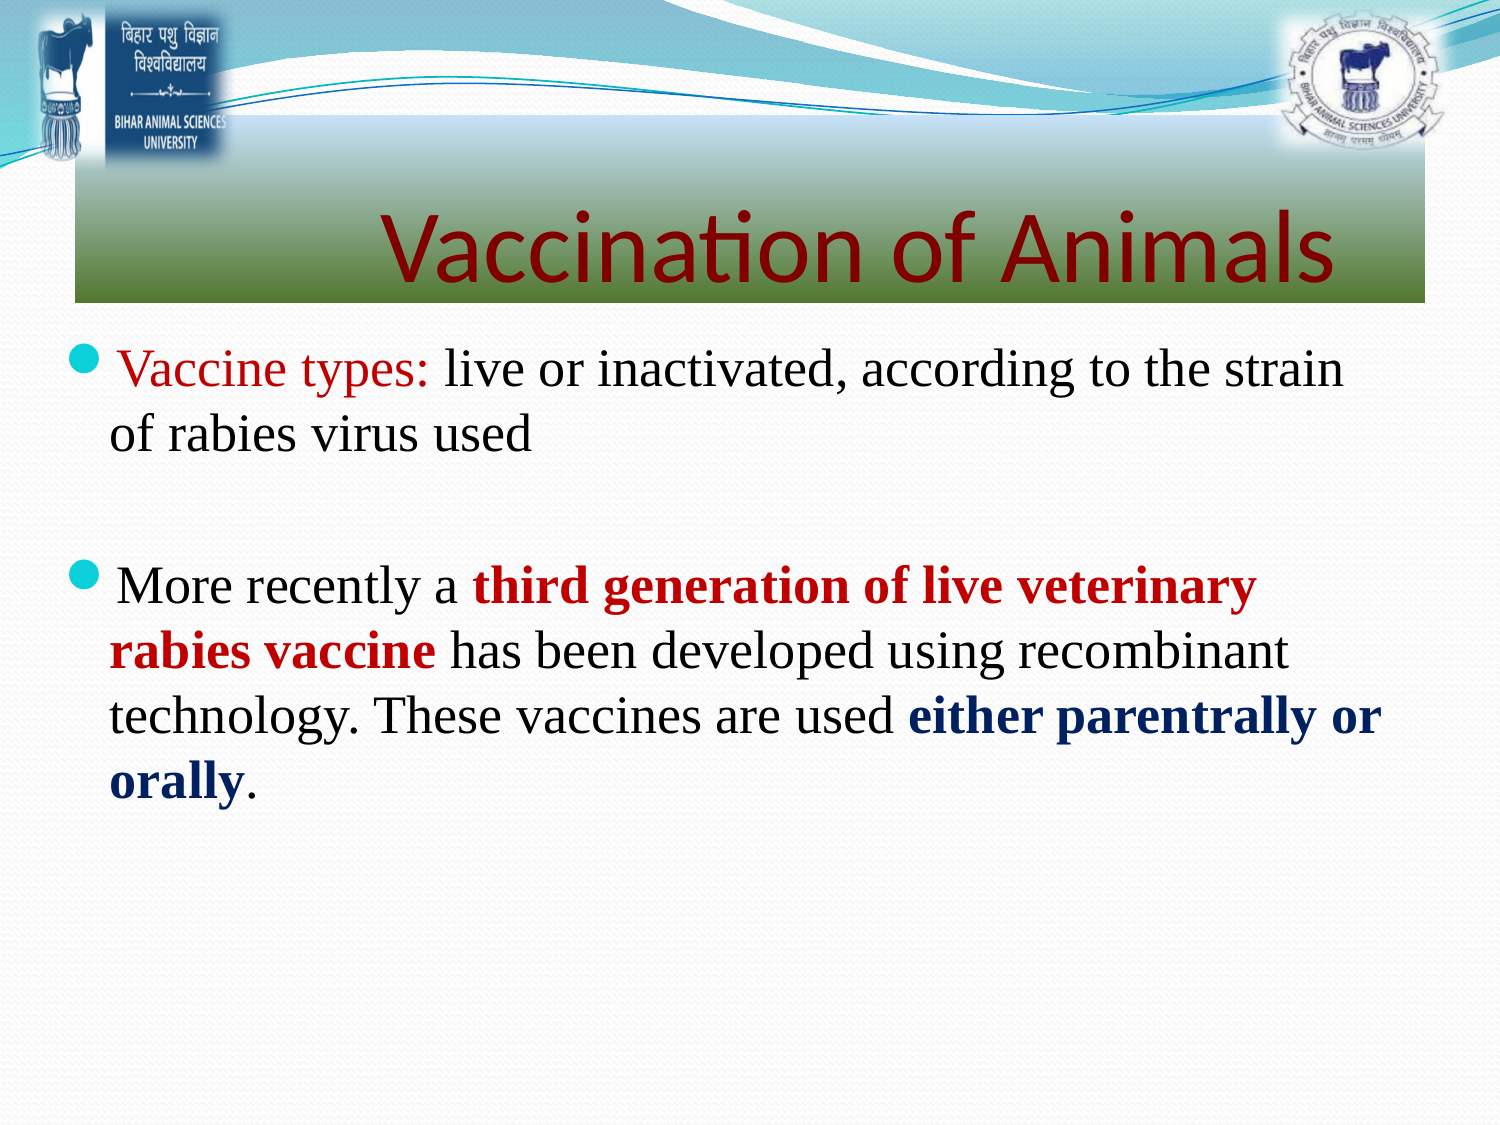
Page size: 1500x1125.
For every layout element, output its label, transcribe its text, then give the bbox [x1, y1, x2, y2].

title Vaccination of Animals [75, 115, 1425, 303]
list Vaccine types: live or inactivated, according to the strain of rabies virus used More recently a third generation of live veterinary rabies vaccine has been developed using recombinant technology. These vaccines are used either parentrally or orally. [50, 324, 1400, 1088]
picture [24, 0, 238, 176]
picture [1262, 0, 1463, 163]
